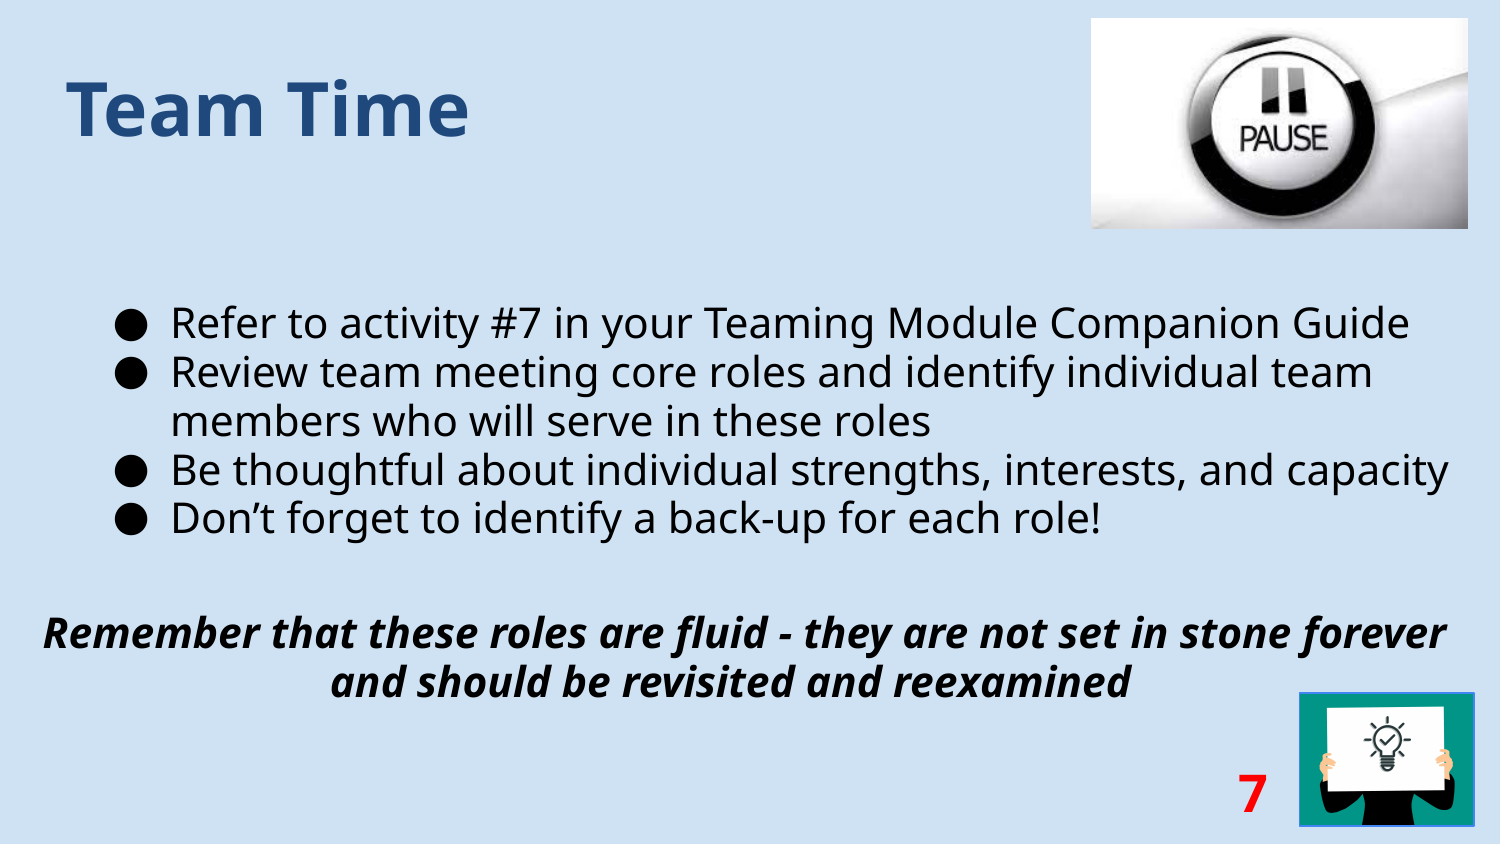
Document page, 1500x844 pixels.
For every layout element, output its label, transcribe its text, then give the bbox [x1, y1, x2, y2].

picture [1091, 17, 1469, 230]
list Refer to activity #7 in your Teaming Module Companion Guide Review team meeting core roles and identify individual team members who will serve in these roles Be thoughtful about individual strengths, interests, and capacity Don’t forget to identify a back-up for each role! Remember that these roles are fluid - they are not set in stone forever and should be revisited and reexamined [21, 183, 1468, 757]
title Team Time [54, 56, 1080, 183]
picture [1299, 693, 1474, 826]
text_box 7 [1211, 745, 1295, 839]
